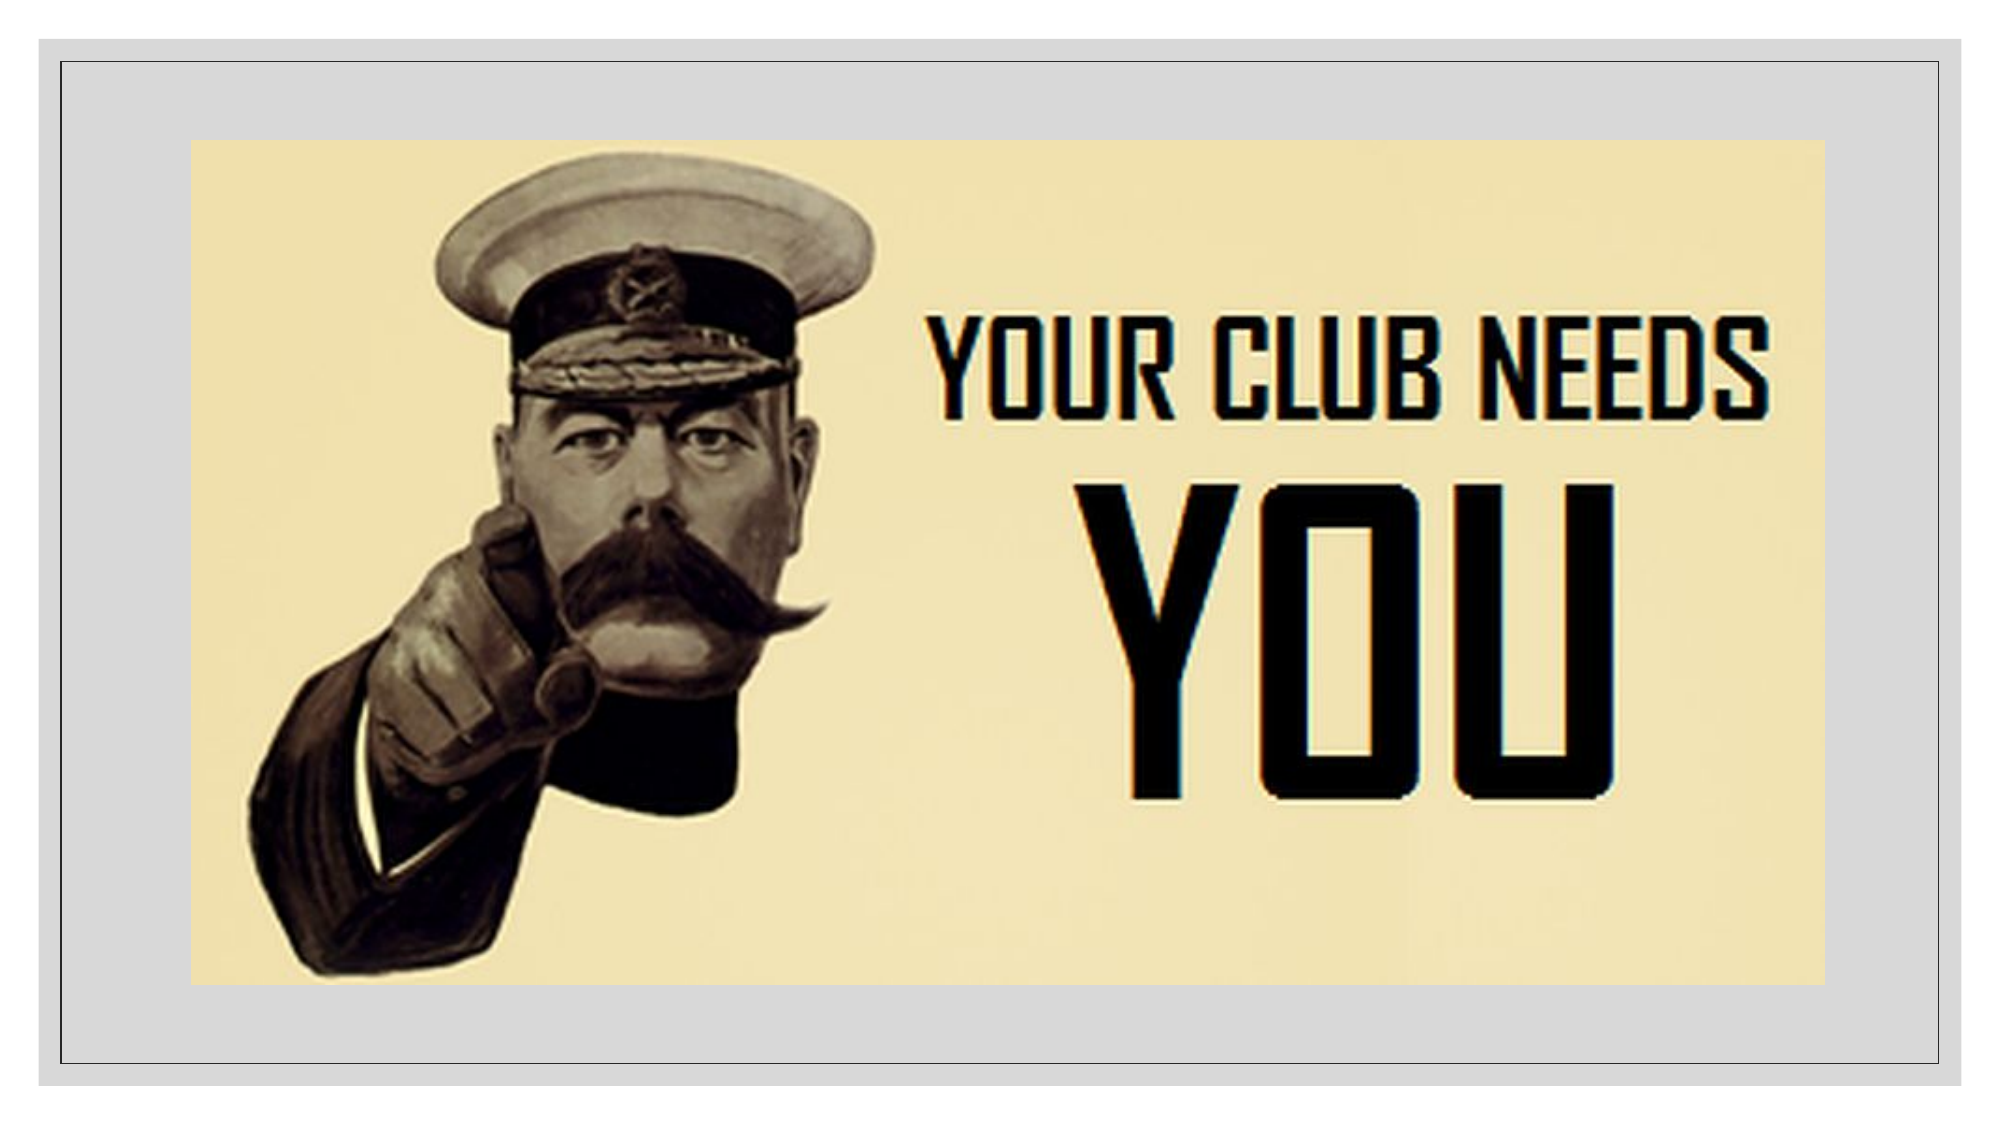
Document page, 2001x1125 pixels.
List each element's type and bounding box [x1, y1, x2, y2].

picture [191, 140, 1825, 985]
